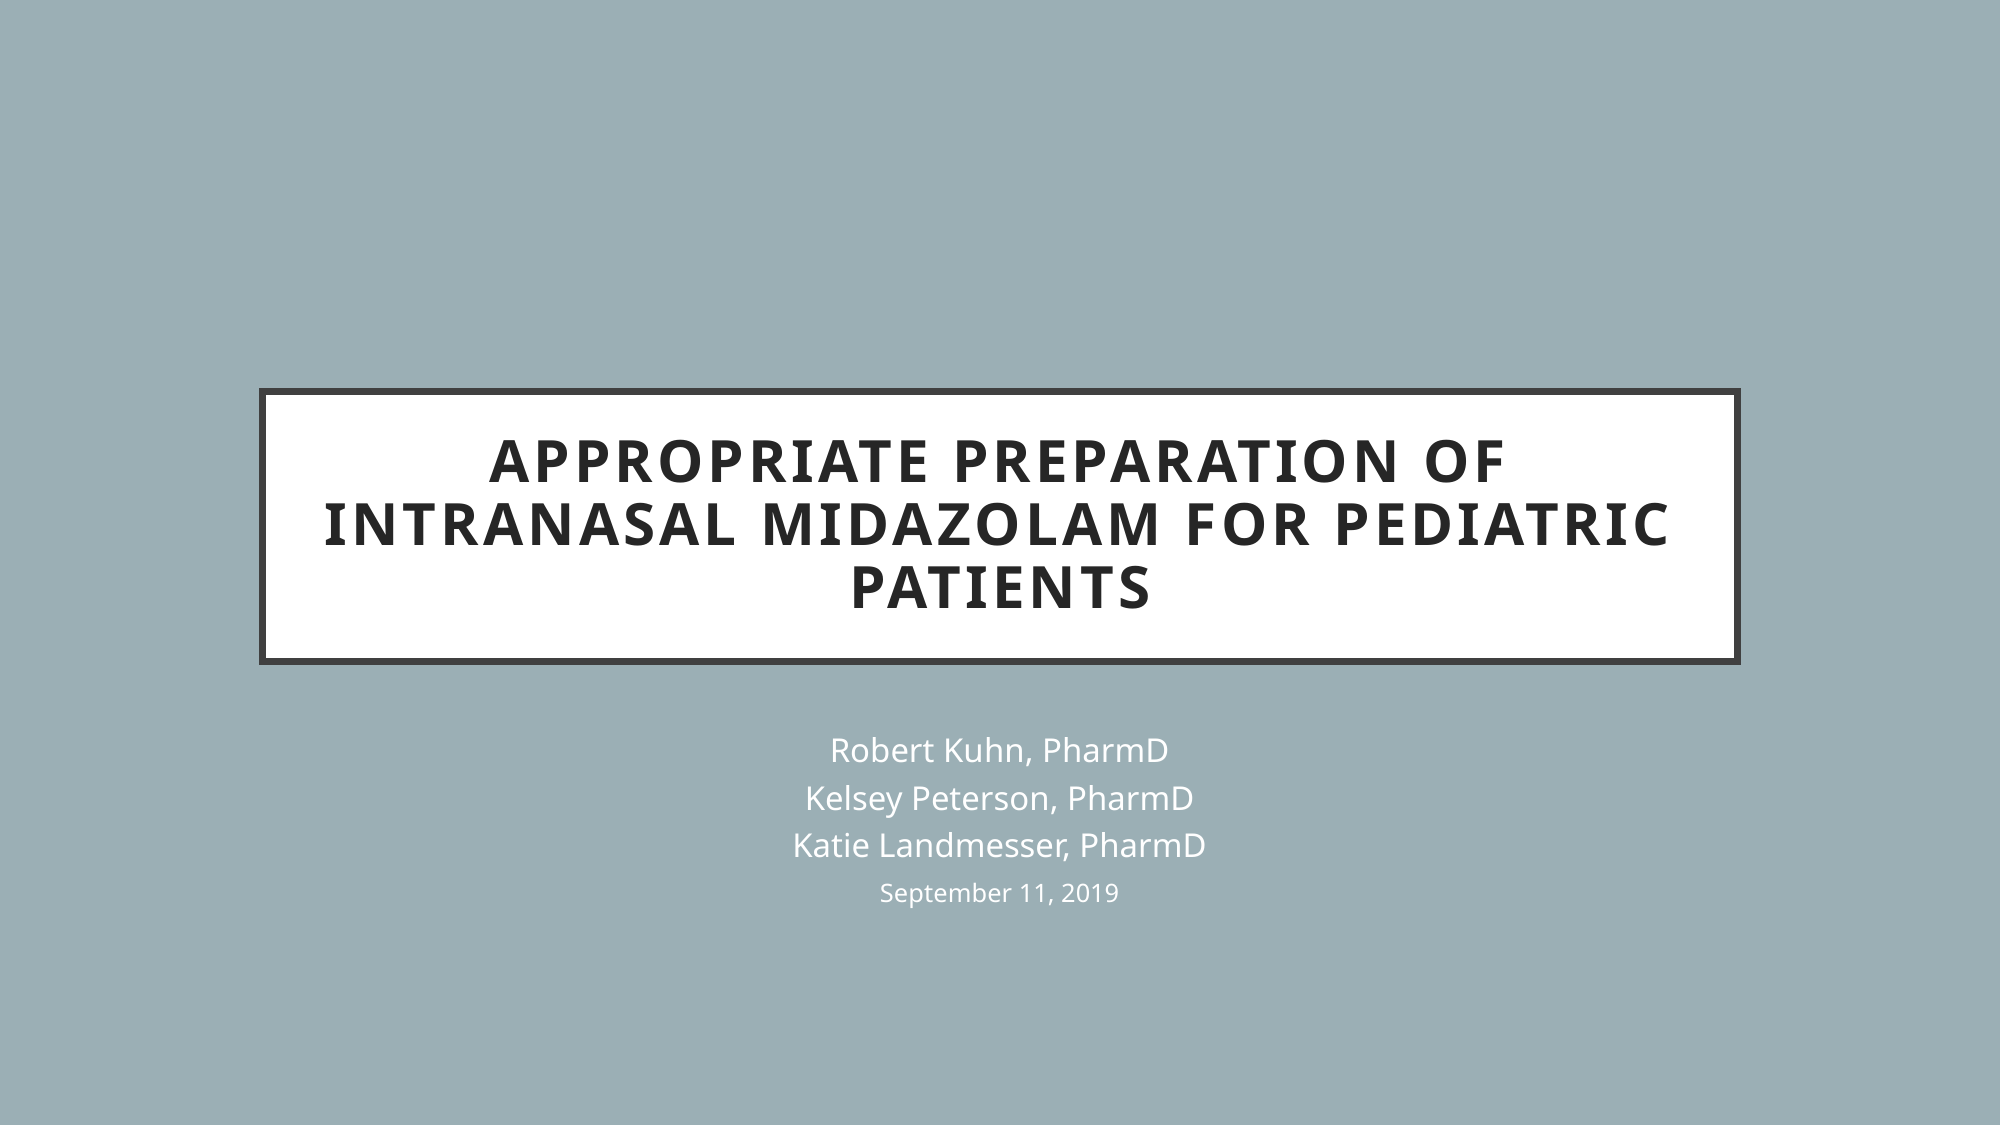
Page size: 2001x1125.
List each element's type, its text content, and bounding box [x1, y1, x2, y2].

title Appropriate preparation of Intranasal Midazolam for Pediatric Patients [259, 388, 1741, 665]
subtitle Robert Kuhn, PharmD Kelsey Peterson, PharmD Katie Landmesser, PharmD September 11, 2019 [442, 713, 1558, 918]
